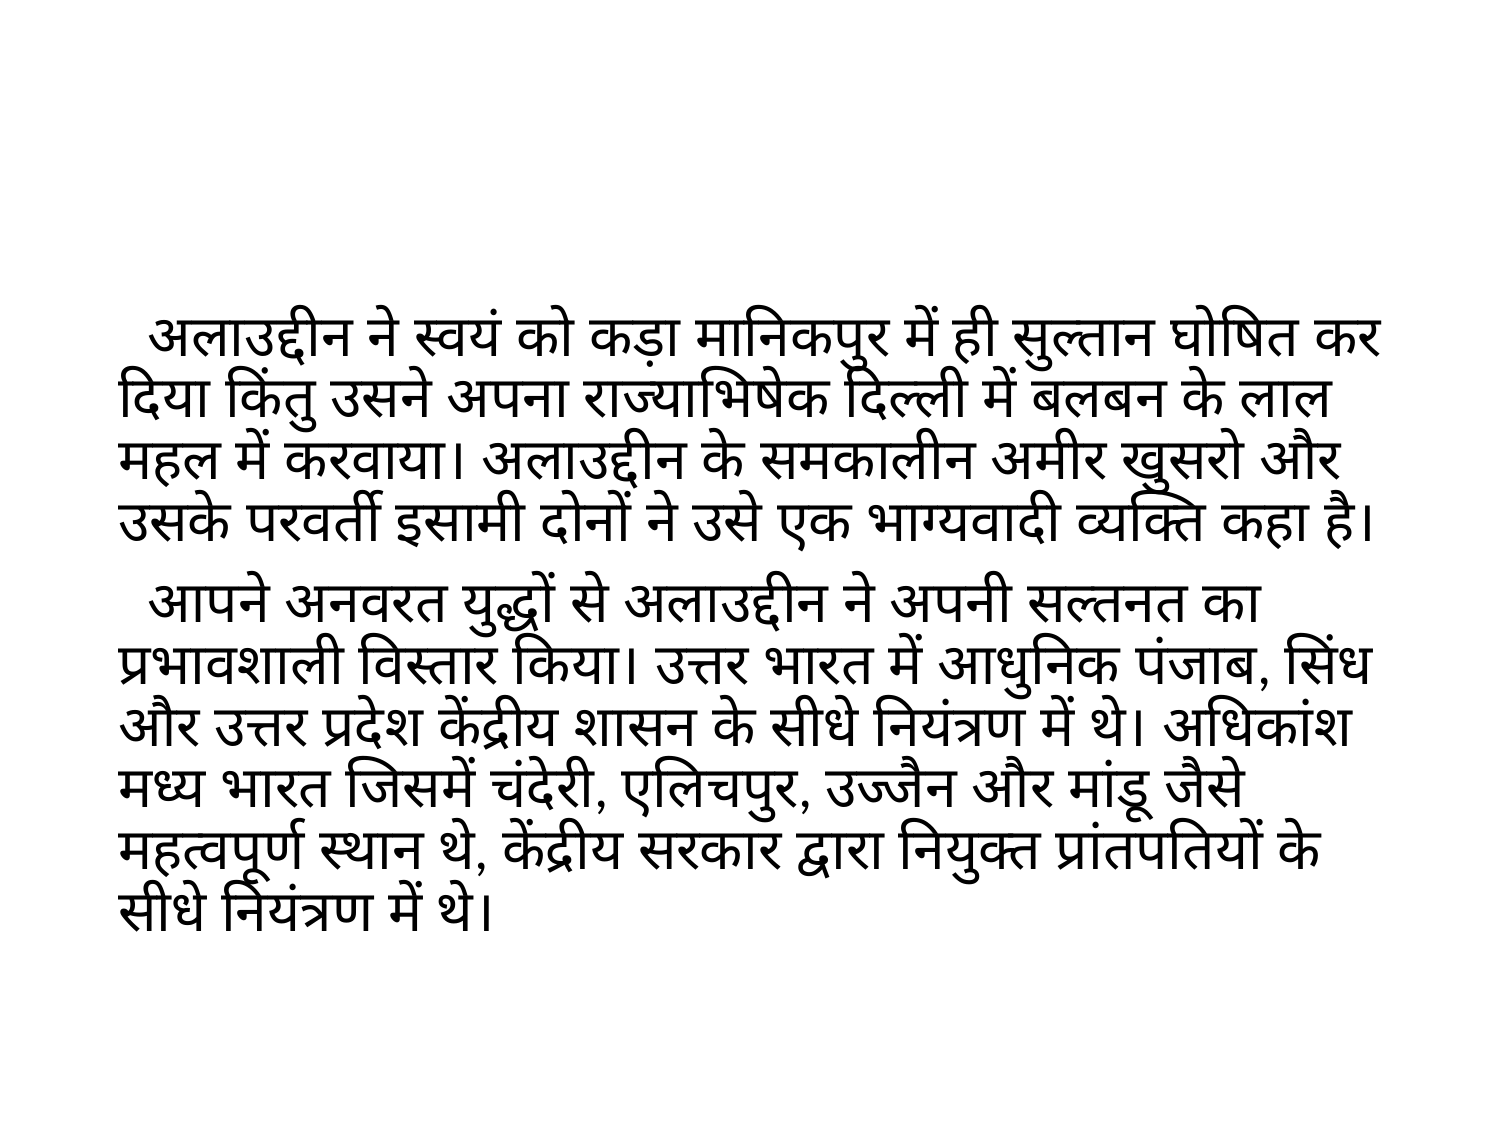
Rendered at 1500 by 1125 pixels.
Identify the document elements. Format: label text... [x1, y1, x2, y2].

list अलाउद्दीन ने स्वयं को कड़ा मानिकपुर में ही सुल्तान घोषित कर दिया किंतु उसने अपना राज्याभिषेक दिल्ली में बलबन के लाल महल में करवाया। अलाउद्दीन के समकालीन अमीर खुसरो और उसके परवर्ती इसामी दोनों ने उसे एक भाग्यवादी व्यक्ति कहा है। आपने अनवरत युद्धों से अलाउद्दीन ने अपनी सल्तनत का प्रभावशाली विस्तार किया। उत्तर भारत में आधुनिक पंजाब, सिंध और उत्तर प्रदेश केंद्रीय शासन के सीधे नियंत्रण में थे। अधिकांश मध्य भारत जिसमें चंदेरी, एलिचपुर, उज्जैन और मांडू जैसे महत्वपूर्ण स्थान थे, केंद्रीय सरकार द्वारा नियुक्त प्रांतपतियों के सीधे नियंत्रण में थे। [103, 299, 1397, 1014]
